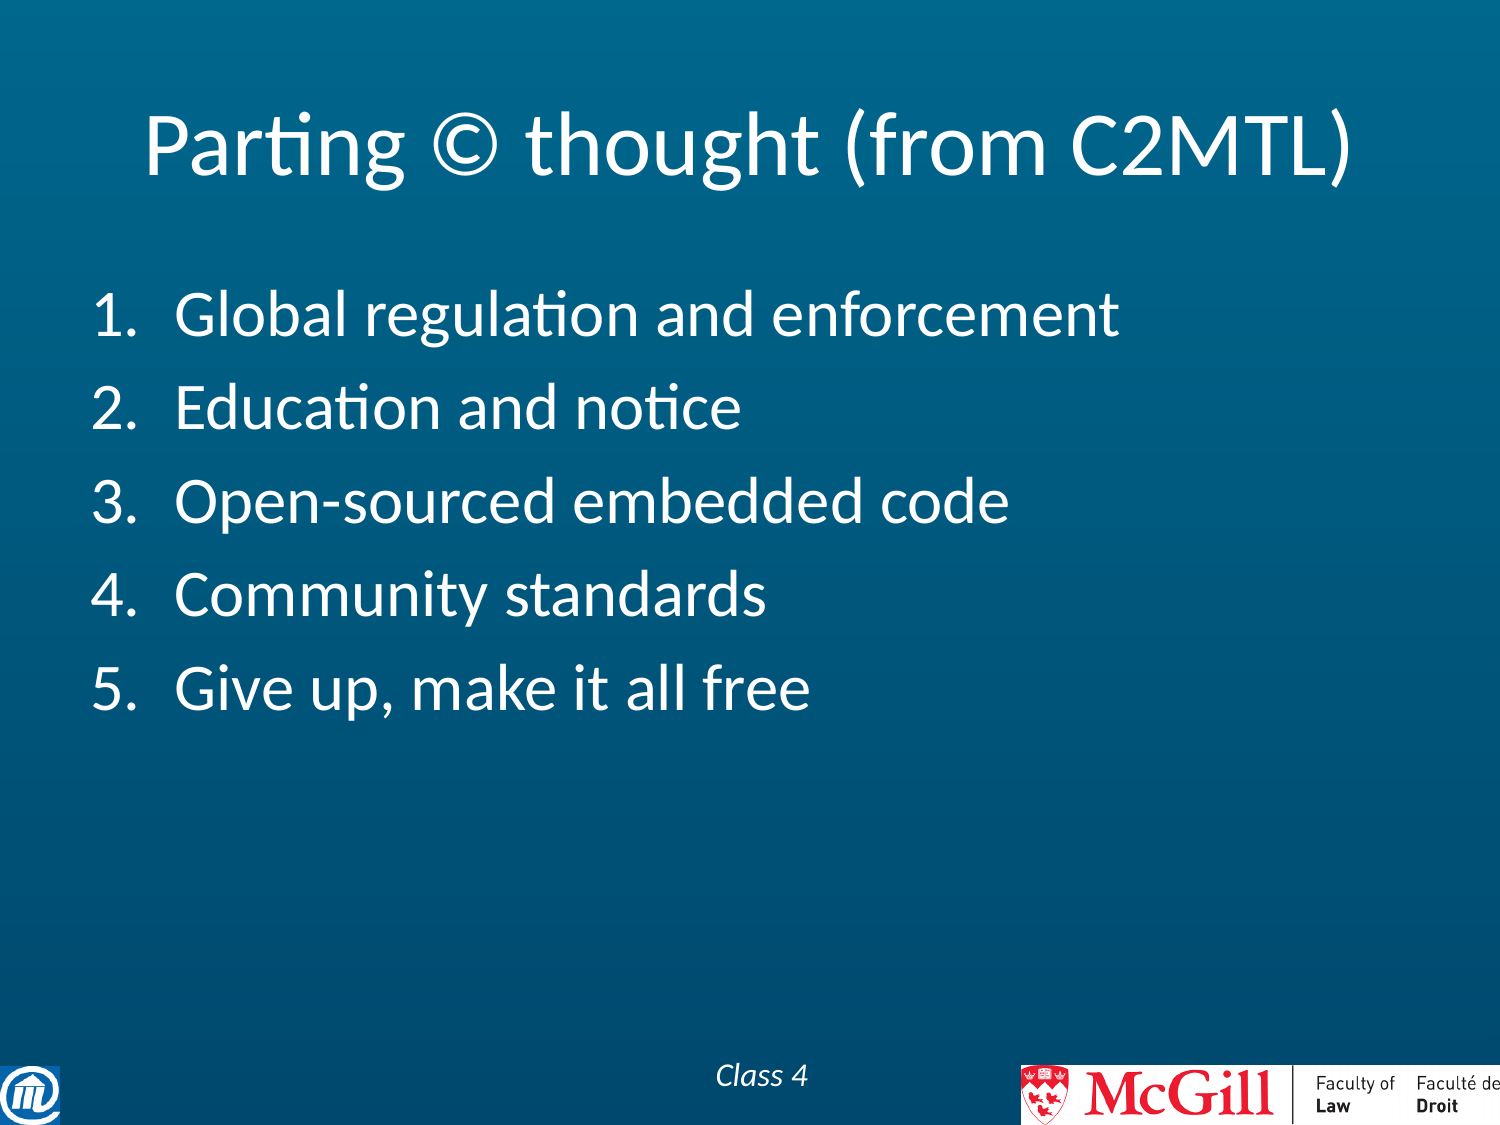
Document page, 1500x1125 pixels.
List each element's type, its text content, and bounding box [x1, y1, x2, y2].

list Global regulation and enforcement Education and notice Open-sourced embedded code Community standards Give up, make it all free [75, 262, 1425, 1005]
title Parting © thought (from C2MTL) [75, 45, 1425, 233]
footer Class 4 [490, 1042, 1034, 1103]
picture [0, 1067, 59, 1125]
picture [1022, 1066, 1500, 1125]
